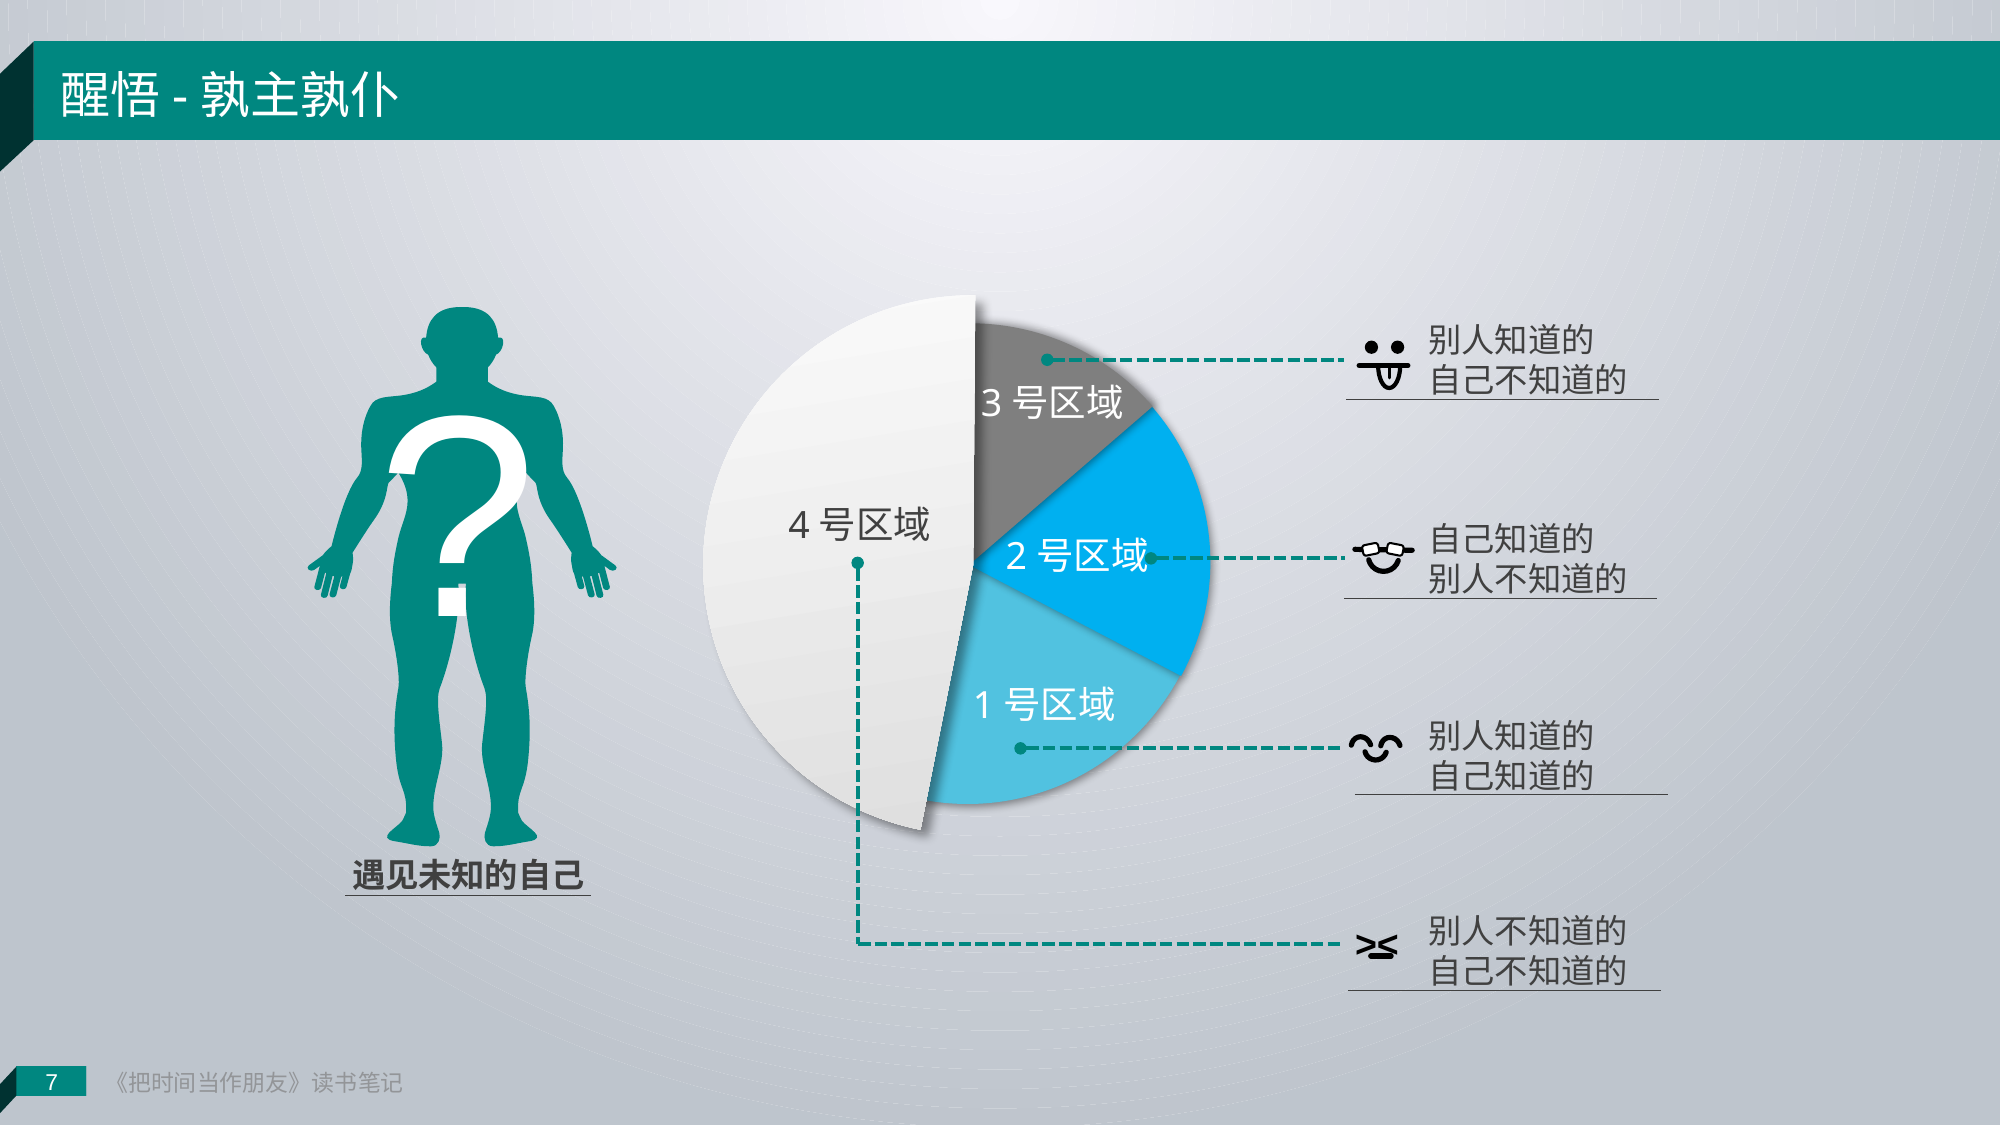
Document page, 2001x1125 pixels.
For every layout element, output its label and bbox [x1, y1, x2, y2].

text_box [0, 41, 2000, 1117]
